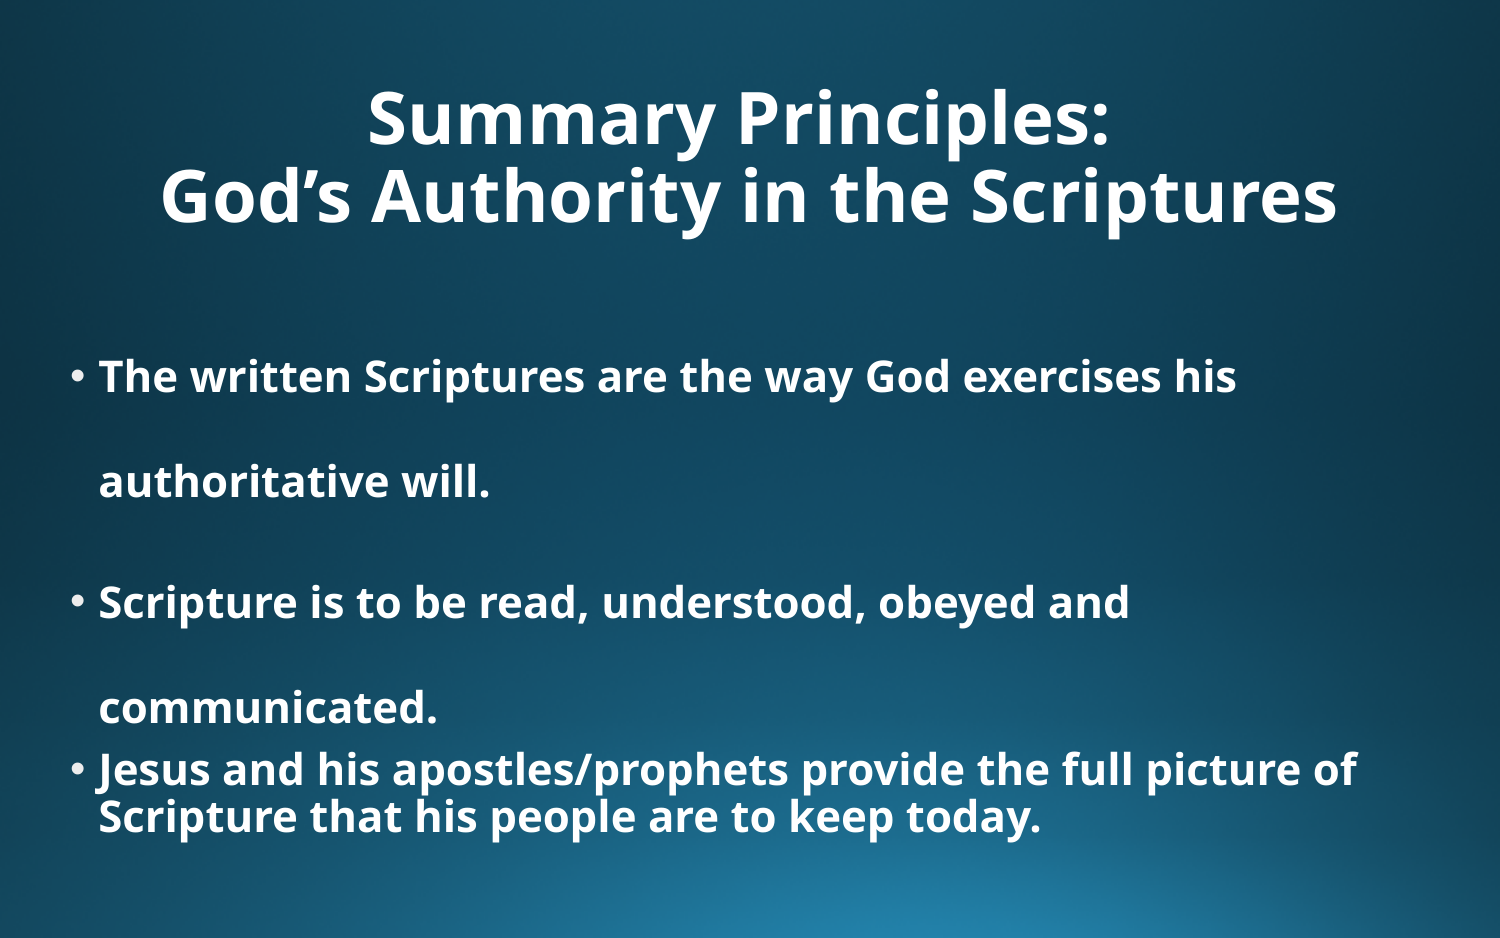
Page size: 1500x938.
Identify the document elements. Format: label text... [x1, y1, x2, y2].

list The written Scriptures are the way God exercises his authoritative will. Scripture is to be read, understood, obeyed and communicated. Jesus and his apostles/prophets provide the full picture of Scripture that his people are to keep today. [55, 288, 1453, 892]
picture [0, 0, 1500, 938]
title Summary Principles: God’s Authority in the Scriptures [103, 49, 1397, 271]
